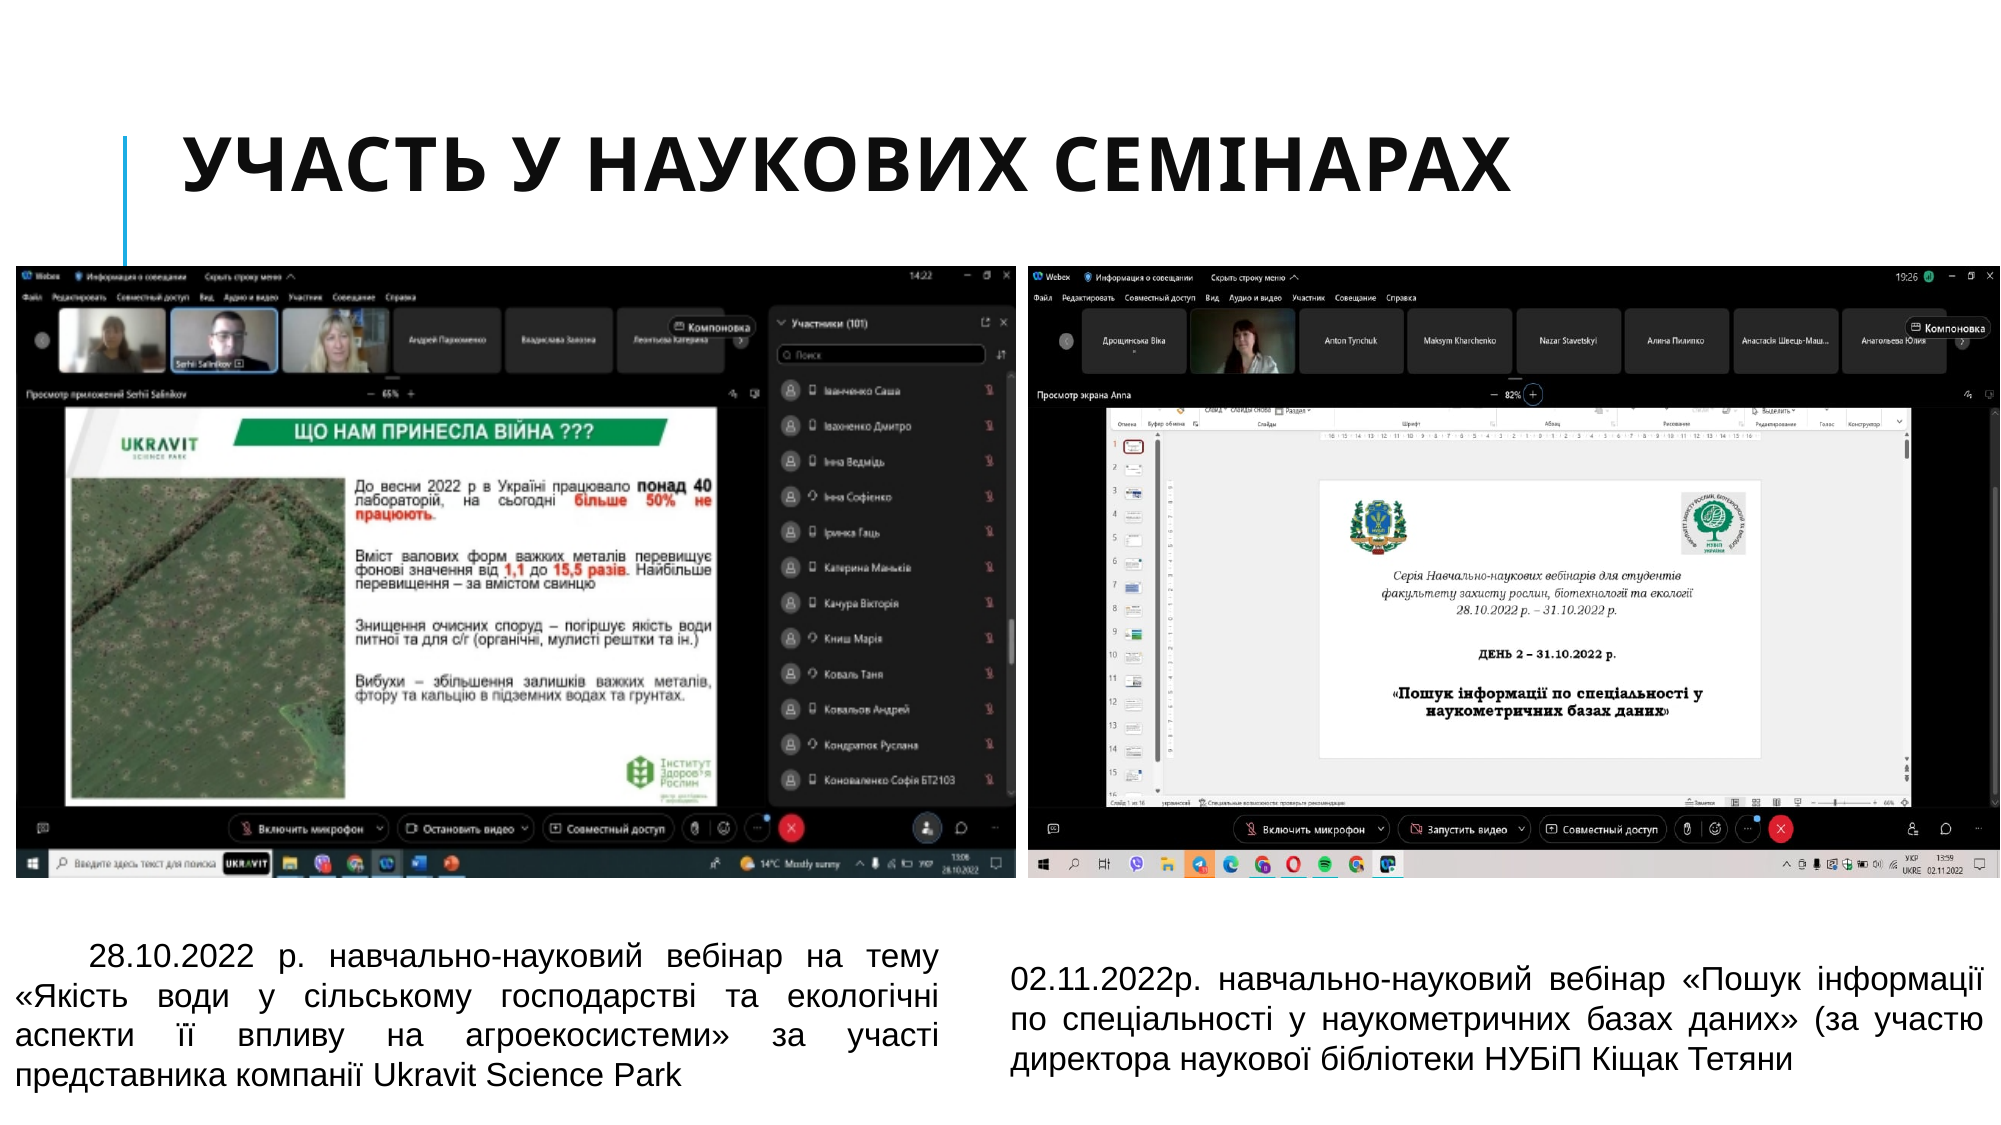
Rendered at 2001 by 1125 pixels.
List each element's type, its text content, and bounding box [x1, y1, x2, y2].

picture [15, 266, 1017, 878]
title Участь у наукових семінарах [168, 96, 1763, 243]
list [1028, 266, 2000, 878]
text_box 02.11.2022р. навчально-науковий вебінар «Пошук інформації по спеціальності у наукометричних базах даних» (за участю директора наукової бібліотеки НУБіП Кіщак Тетяни [995, 950, 2000, 1085]
text_box 28.10.2022 р. навчально-науковий вебінар на тему «Якість води у сільському господарстві та екологічні аспекти її впливу на агроекосистеми» за участі представника компанії Ukravit Science Park [0, 926, 956, 1101]
